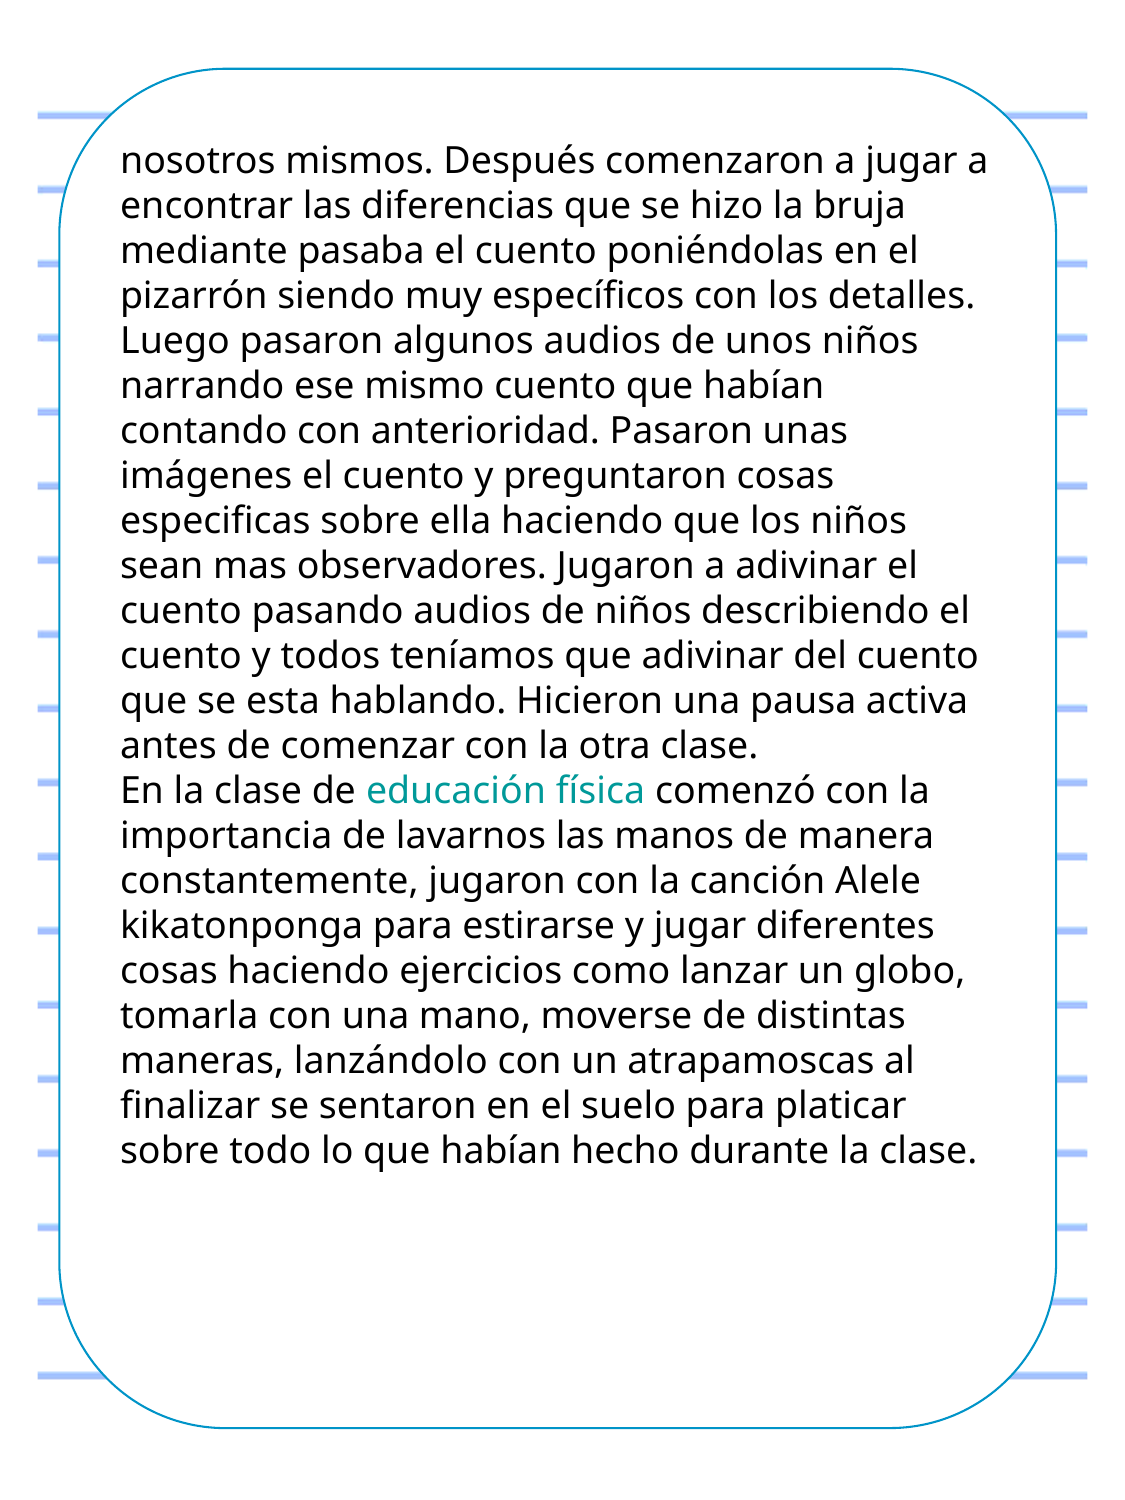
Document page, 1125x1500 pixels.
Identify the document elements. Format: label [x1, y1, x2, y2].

picture [37, 48, 1088, 1452]
